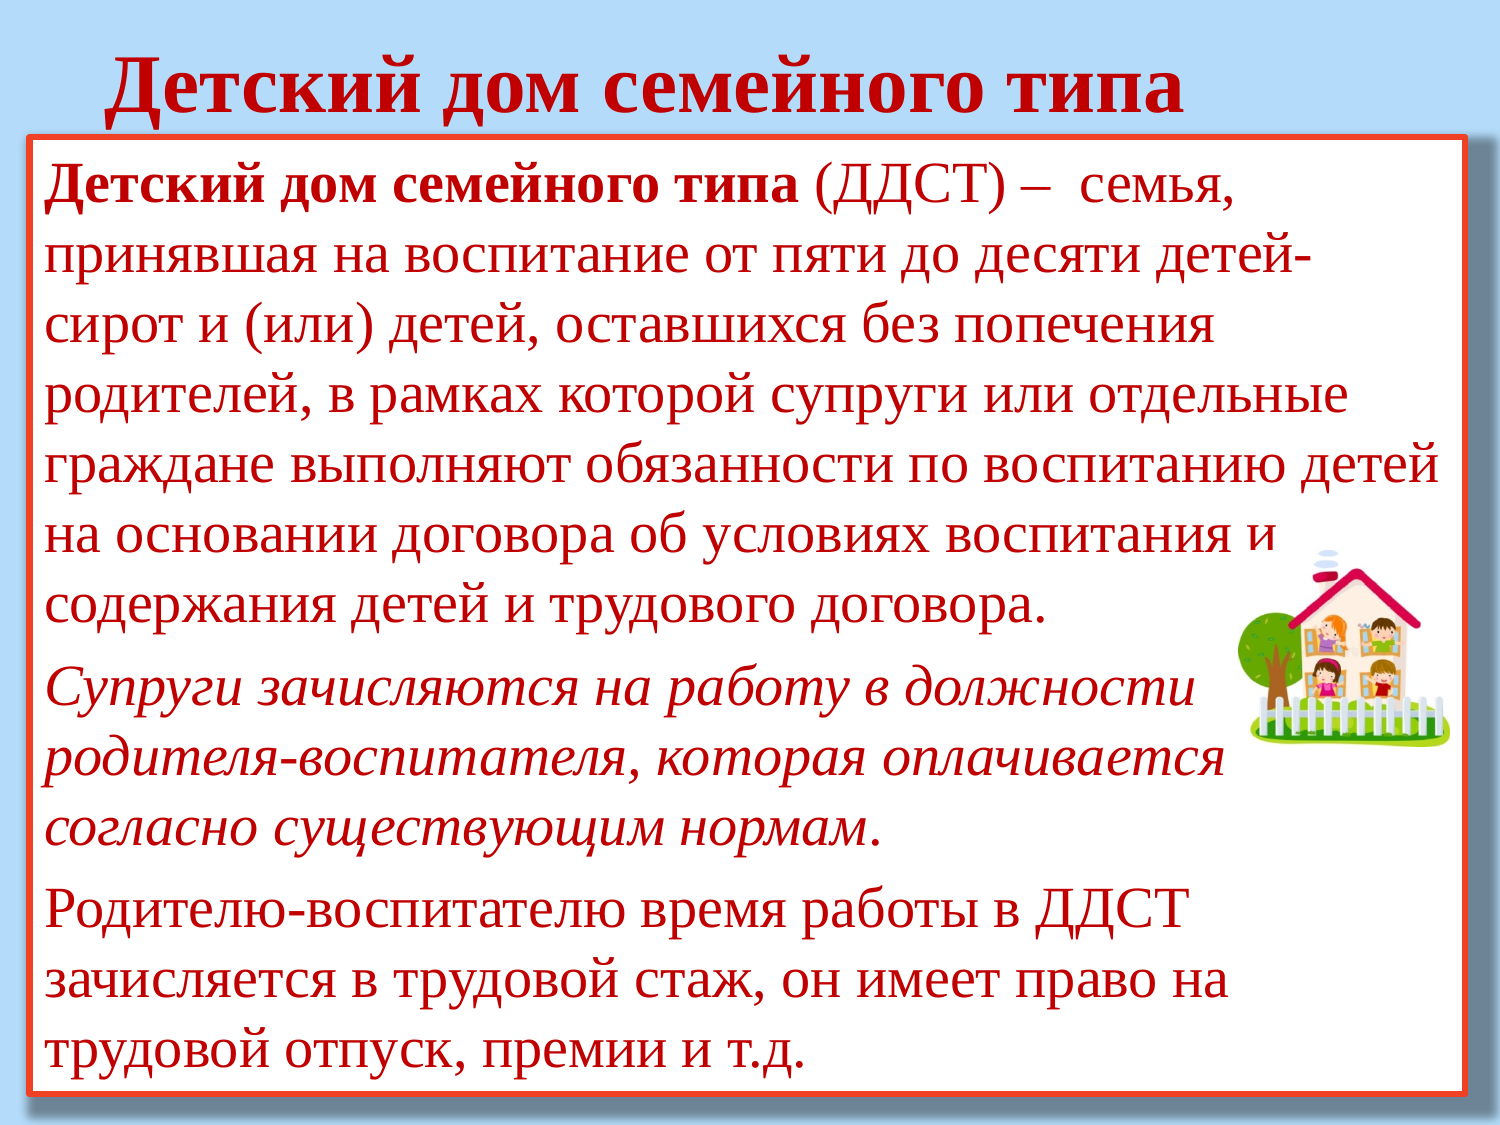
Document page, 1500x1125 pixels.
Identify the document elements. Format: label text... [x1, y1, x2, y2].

picture [1238, 550, 1450, 747]
title Детский дом семейного типа [0, 0, 1321, 137]
list Детский дом семейного типа (ДДСТ) – семья, принявшая на воспитание от пяти до десяти детей-сирот и (или) детей, оставшихся без попечения родителей, в рамках которой супруги или отдельные граждане выполняют обязанности по воспитанию детей на основании договора об условиях воспитания и содержания детей и трудового договора. Супруги зачисляются на работу в должности родителя-воспитателя, которая оплачивается согласно существующим нормам. Родителю-воспитателю время работы в ДДСТ зачисляется в трудовой стаж, он имеет право на трудовой отпуск, премии и т.д. [26, 134, 1468, 1097]
